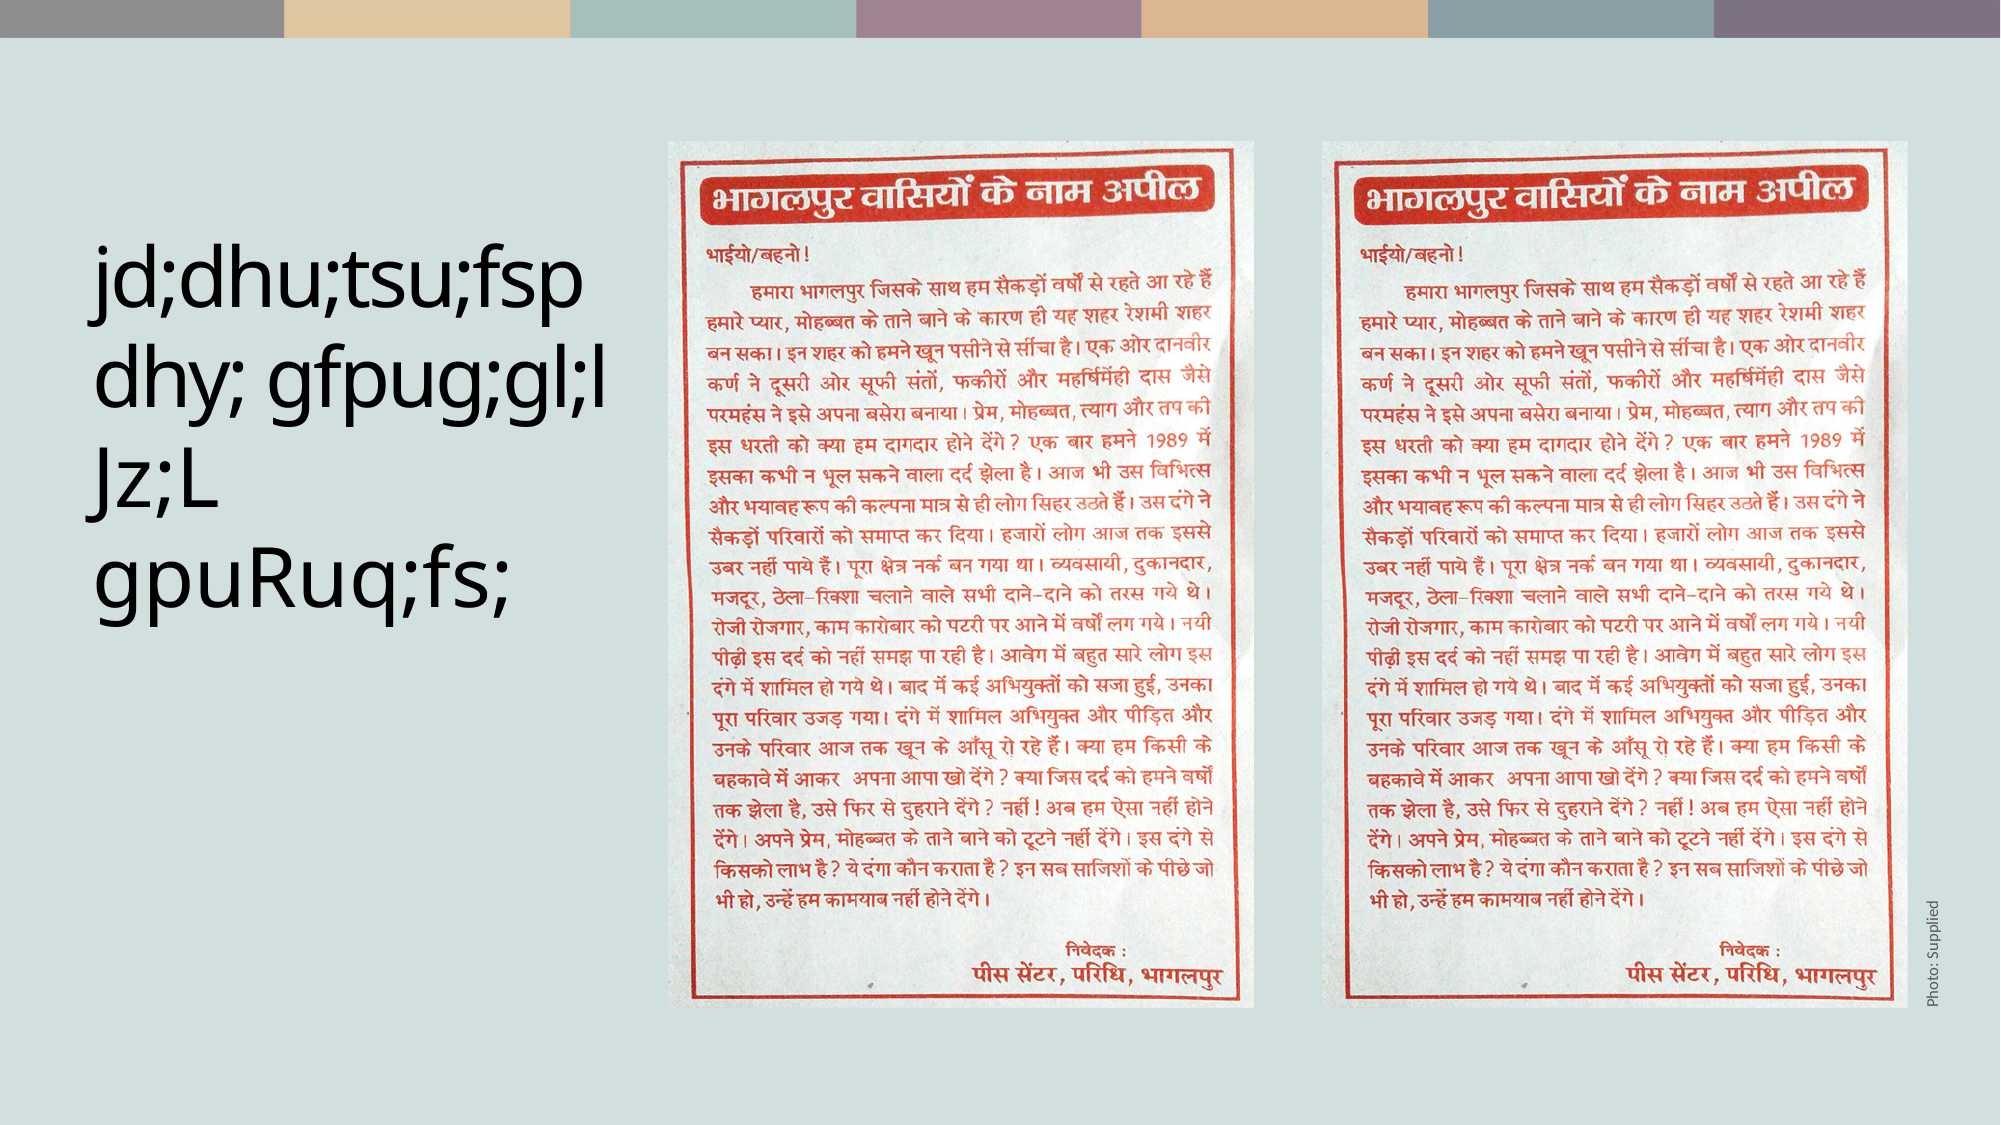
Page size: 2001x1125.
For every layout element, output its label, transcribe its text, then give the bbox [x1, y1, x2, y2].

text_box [668, 141, 1908, 1008]
text_box Photo: Supplied [1914, 615, 1949, 1023]
text_box jd;dhu;tsu;fspdhy; gfpug;gl;l Jz;L gpuRuq;fs; [92, 216, 637, 632]
picture [0, 0, 2001, 38]
